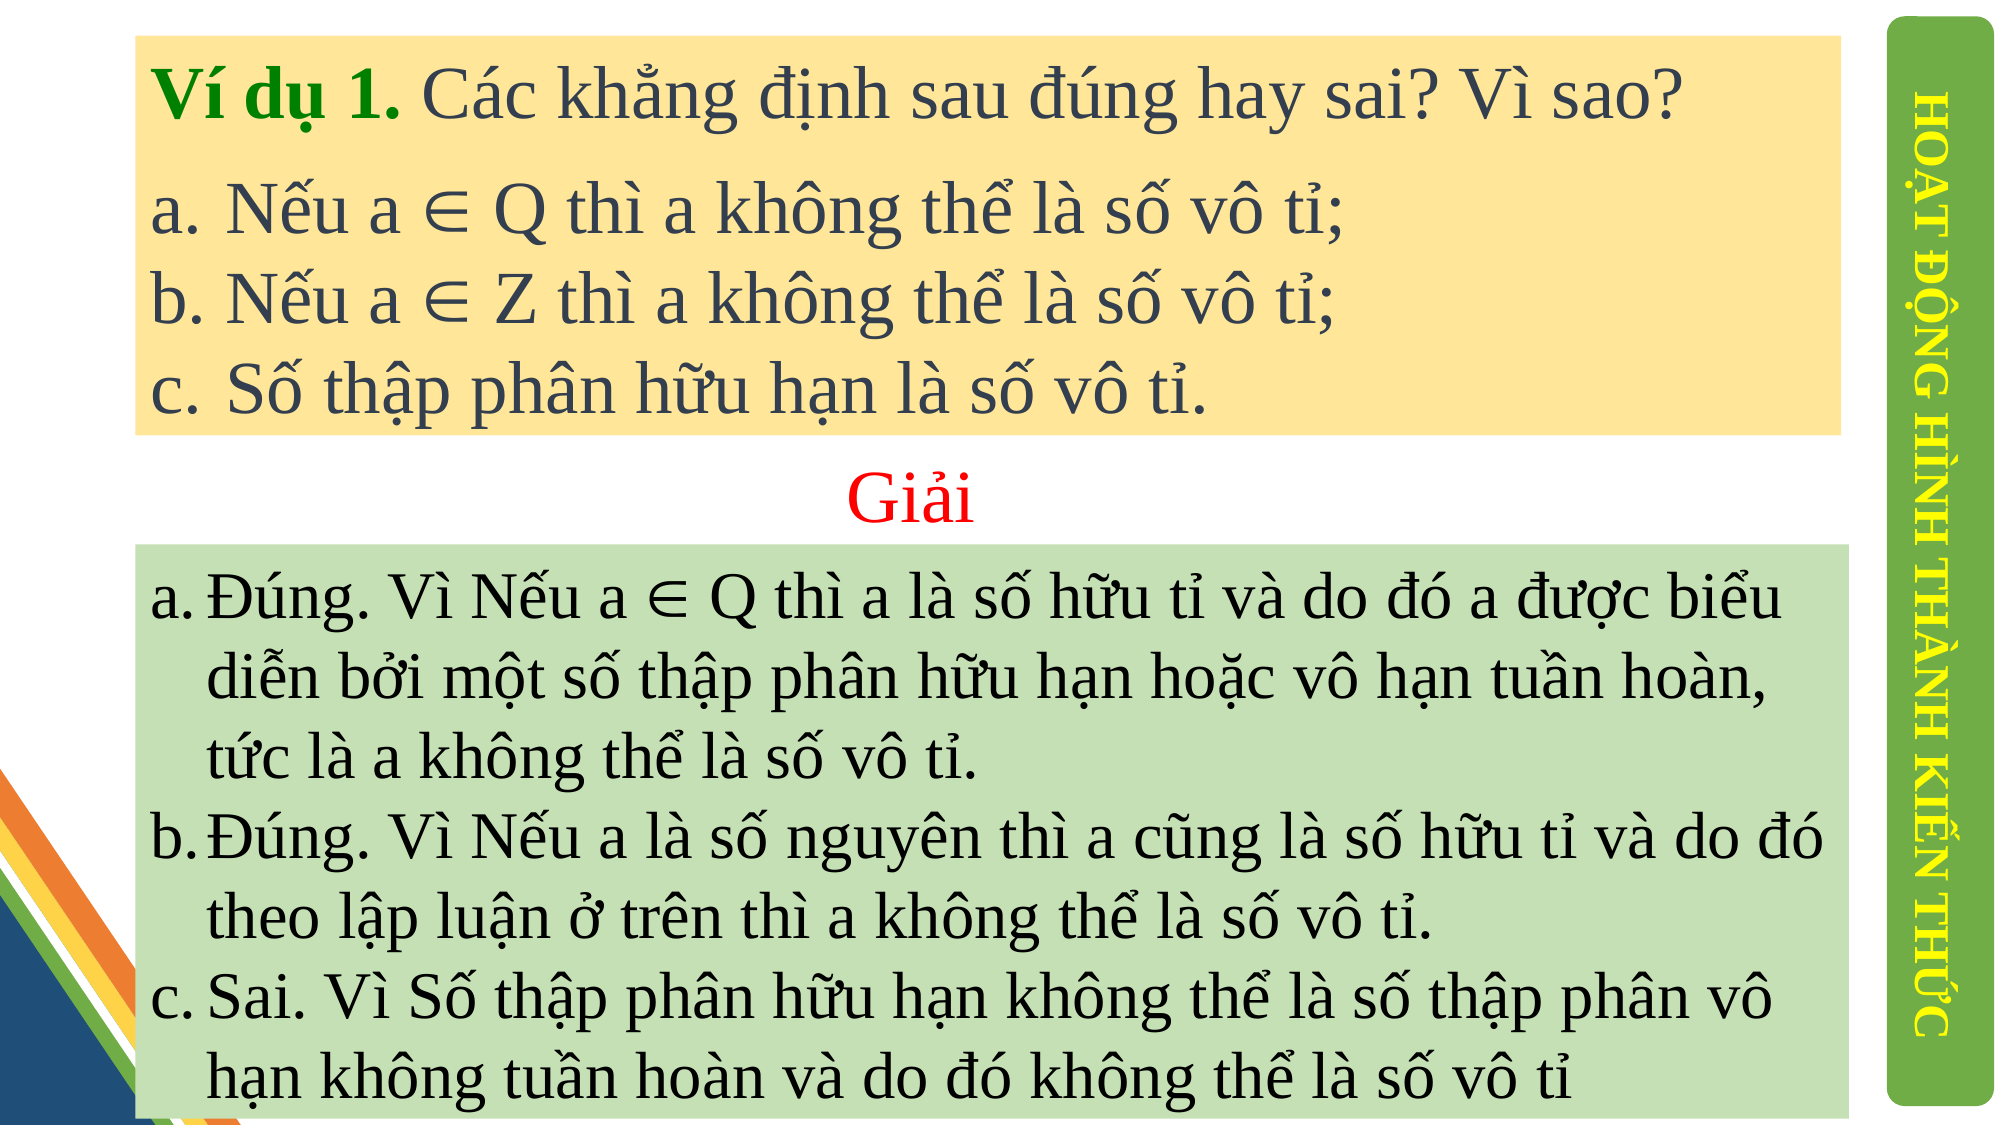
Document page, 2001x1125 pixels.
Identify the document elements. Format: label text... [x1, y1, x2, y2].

picture [1543, 892, 1887, 1125]
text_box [1375, 527, 2000, 636]
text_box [0, 790, 342, 1125]
text_box Ví dụ 1. Các khẳng định sau đúng hay sai? Vì sao? Nếu a  Q thì a không thể là số vô tỉ; Nếu a  Z thì a không thể là số vô tỉ; Số thập phân hữu hạn là số vô tỉ. [135, 35, 1842, 436]
text_box Đúng. Vì Nếu a  Q thì a là số hữu tỉ và do đó a được biểu diễn bởi một số thập phân hữu hạn hoặc vô hạn tuần hoàn, tức là a không thể là số vô tỉ. Đúng. Vì Nếu a là số nguyên thì a cũng là số hữu tỉ và do đó theo lập luận ở trên thì a không thể là số vô tỉ. Sai. Vì Số thập phân hữu hạn không thể là số thập phân vô hạn không tuần hoàn và do đó không thể là số vô tỉ [135, 544, 1849, 1119]
text_box Giải [831, 439, 1064, 545]
